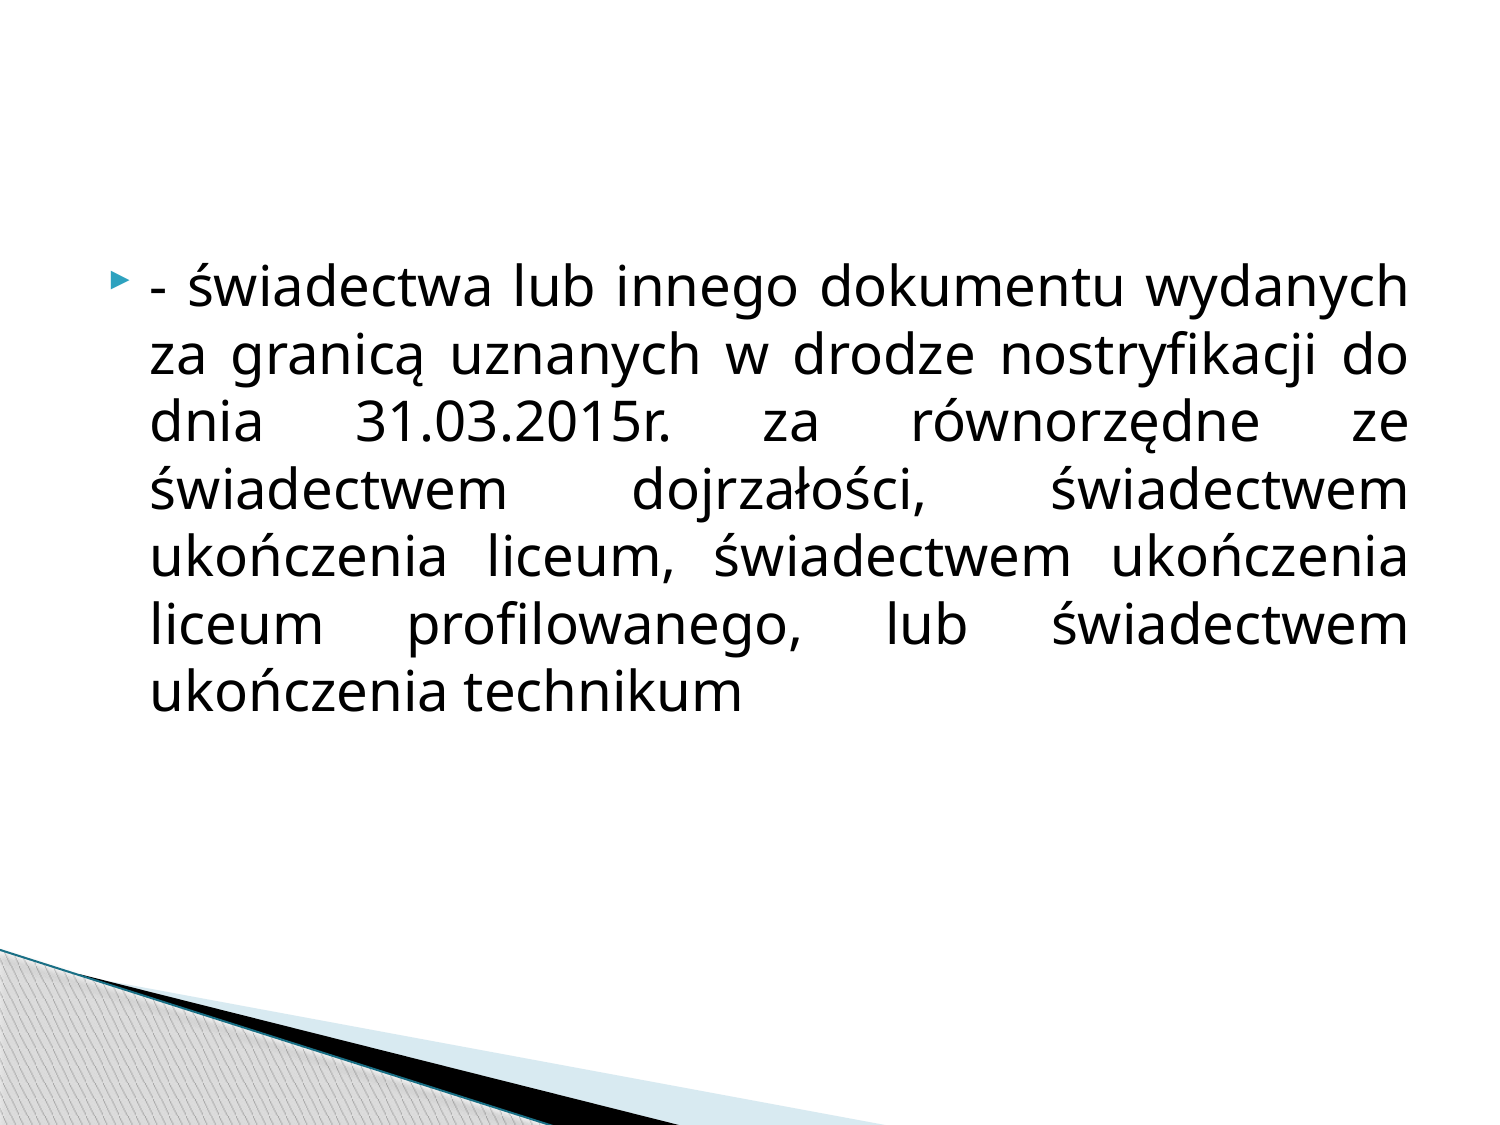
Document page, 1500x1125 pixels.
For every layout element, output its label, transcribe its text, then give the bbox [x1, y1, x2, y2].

list - świadectwa lub innego dokumentu wydanych za granicą uznanych w drodze nostryfikacji do dnia 31.03.2015r. za równorzędne ze świadectwem dojrzałości, świadectwem ukończenia liceum, świadectwem ukończenia liceum profilowanego, lub świadectwem ukończenia technikum [75, 243, 1425, 986]
